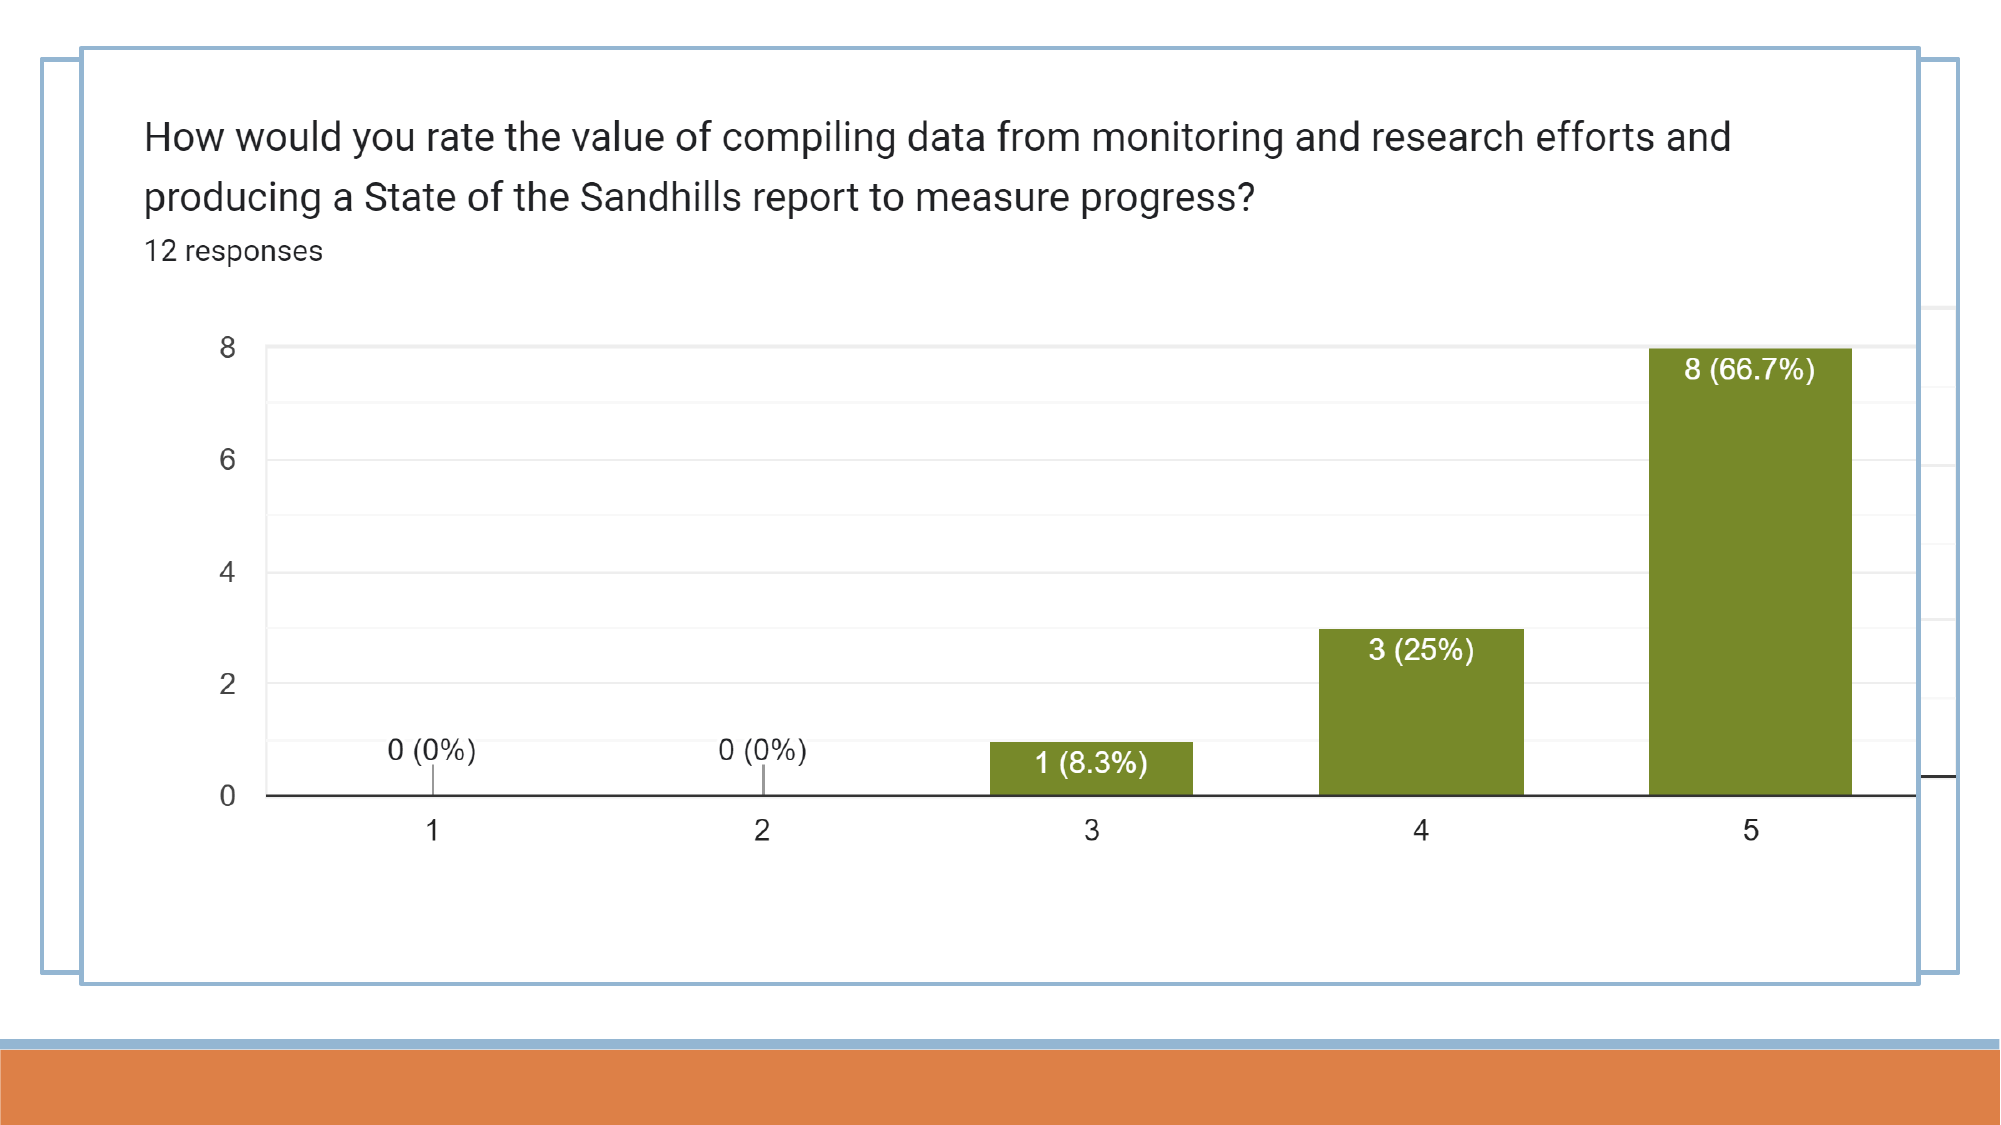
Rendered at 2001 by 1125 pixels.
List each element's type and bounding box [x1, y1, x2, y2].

picture [43, 49, 1957, 983]
